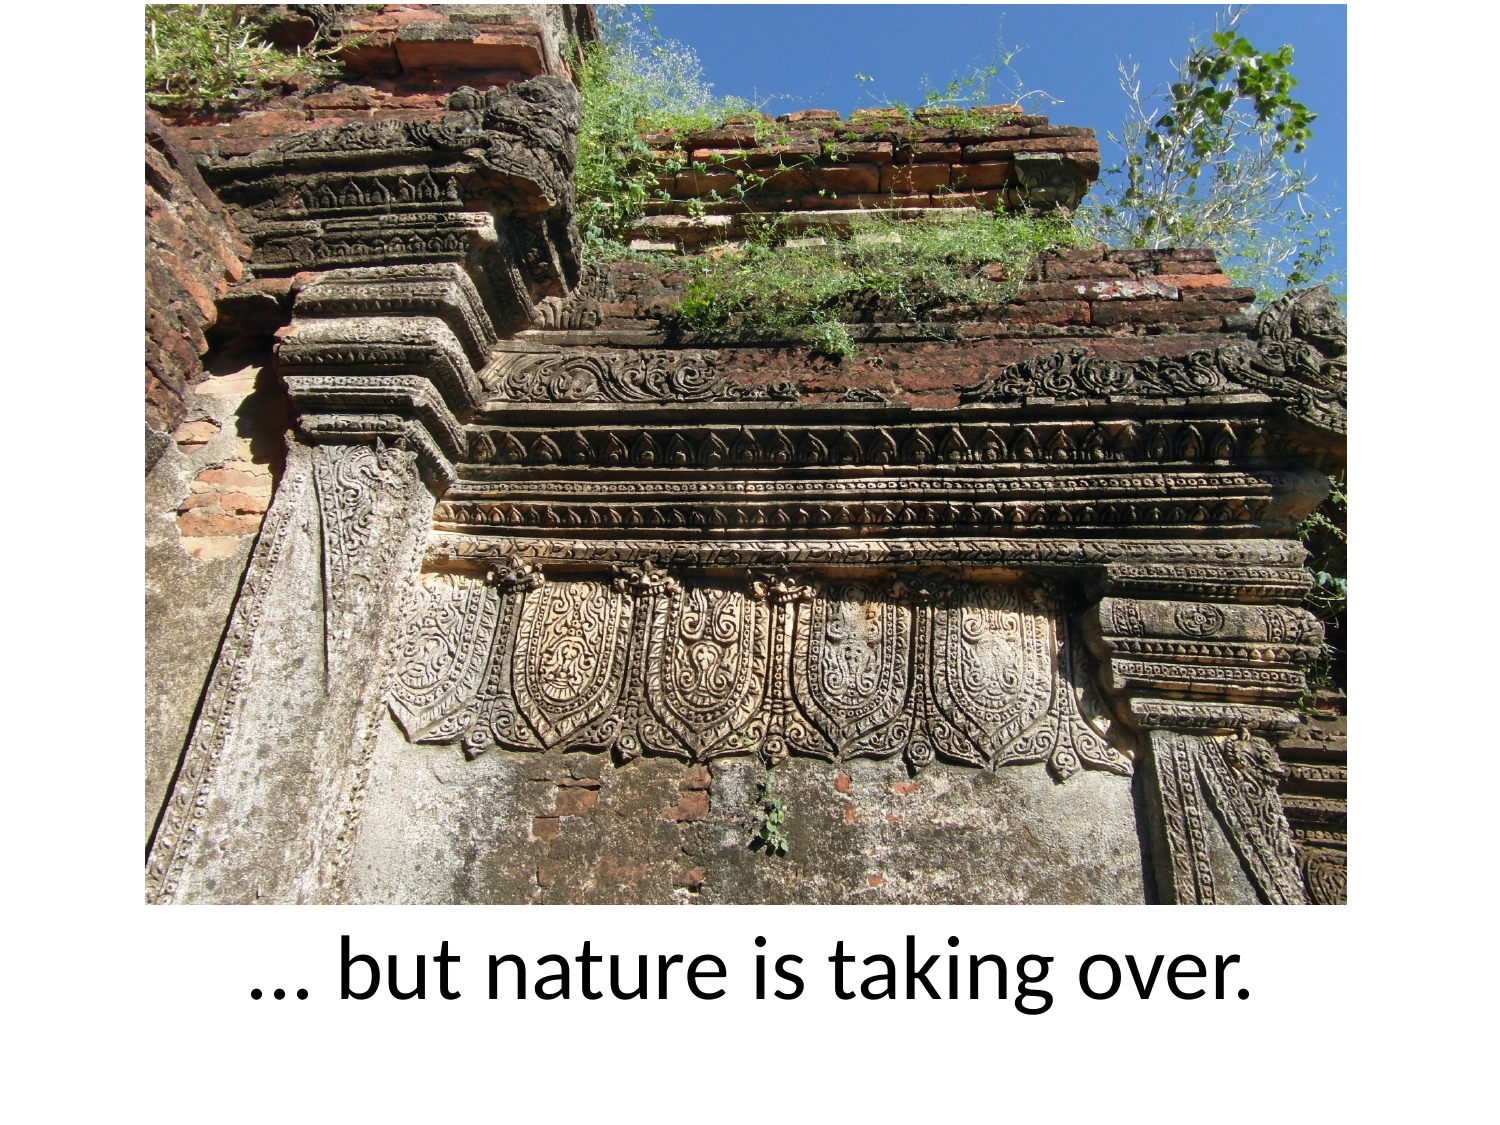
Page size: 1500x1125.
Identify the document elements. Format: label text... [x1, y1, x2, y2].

picture [145, 4, 1347, 906]
title ... but nature is taking over. [76, 869, 1427, 1058]
